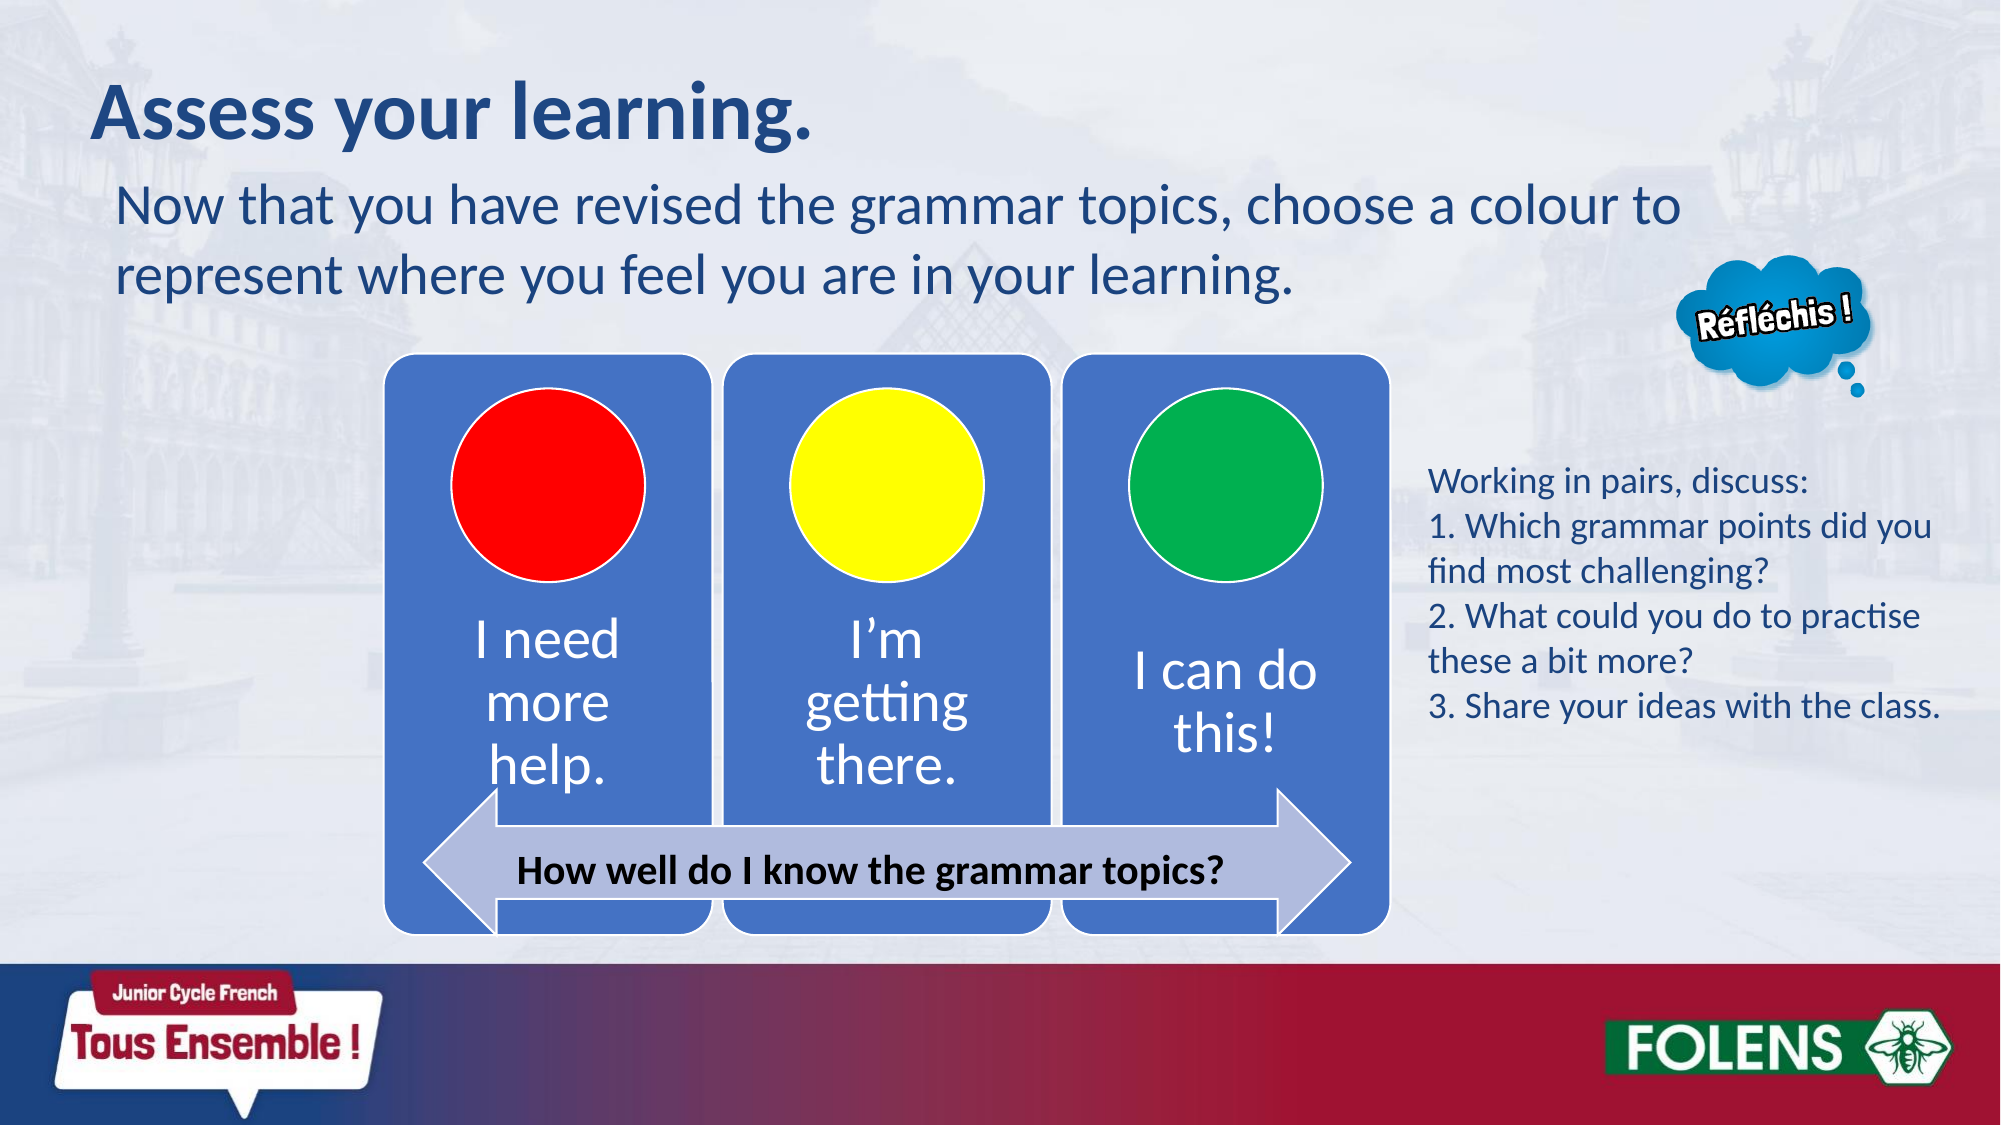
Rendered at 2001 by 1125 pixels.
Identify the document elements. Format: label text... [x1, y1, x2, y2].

text_box Now that you have revised the grammar topics, choose a colour to represent where you feel you are in your learning. [100, 159, 1781, 314]
text_box Working in pairs, discuss: 1. Which grammar points did you find most challenging? 2. What could you do to practise these a bit more? 3. Share your ideas with the class. [1413, 448, 1989, 734]
text_box Assess your learning. [75, 59, 1801, 162]
picture [0, 0, 2001, 1125]
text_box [383, 353, 1391, 936]
